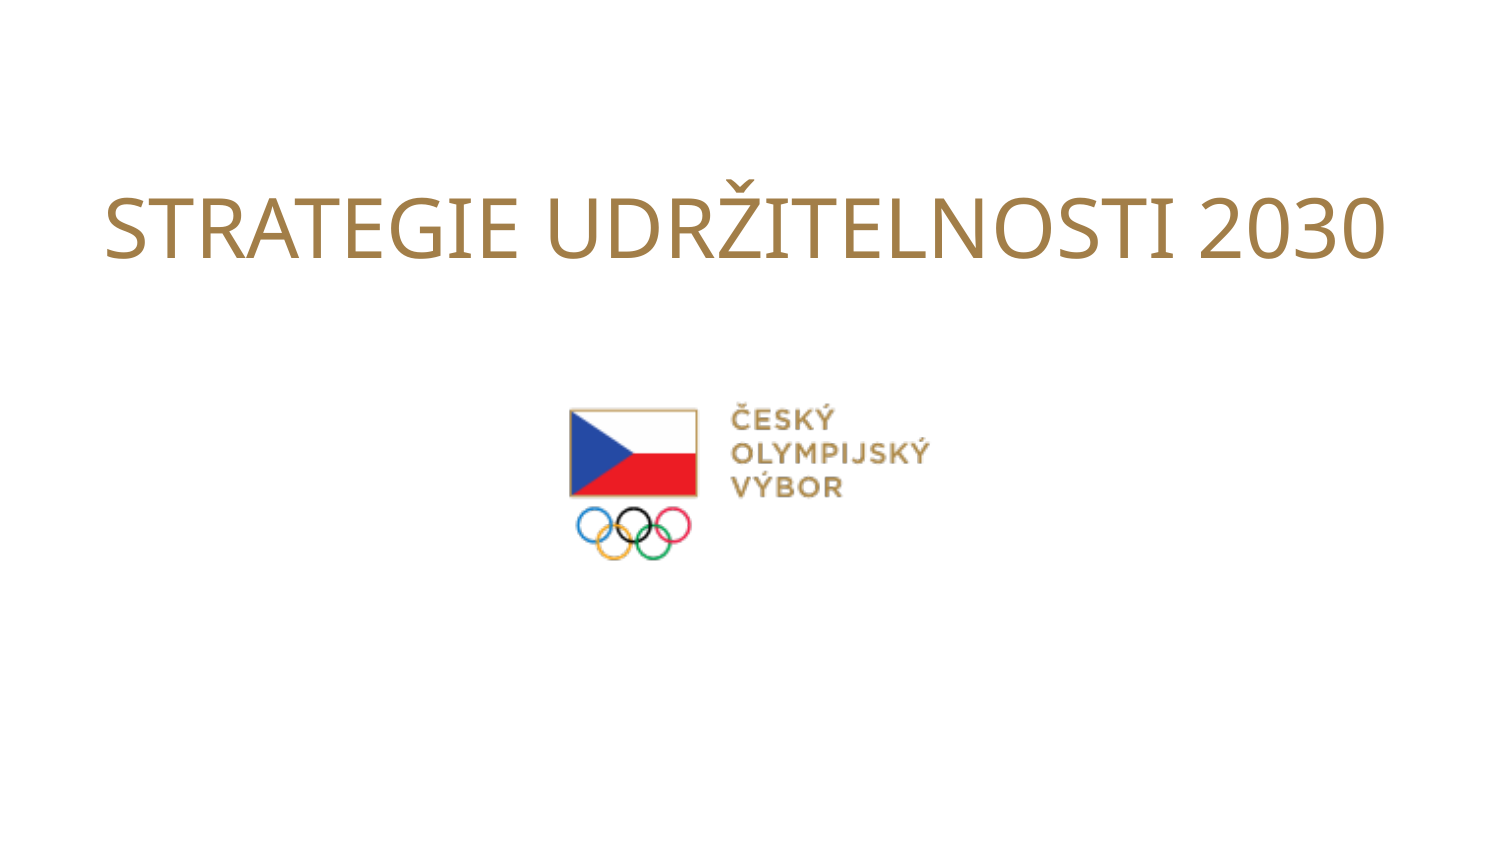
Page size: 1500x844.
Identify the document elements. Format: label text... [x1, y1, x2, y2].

title STRATEGIE UDRŽITELNOSTI 2030 [26, 168, 1465, 299]
picture [527, 359, 973, 604]
